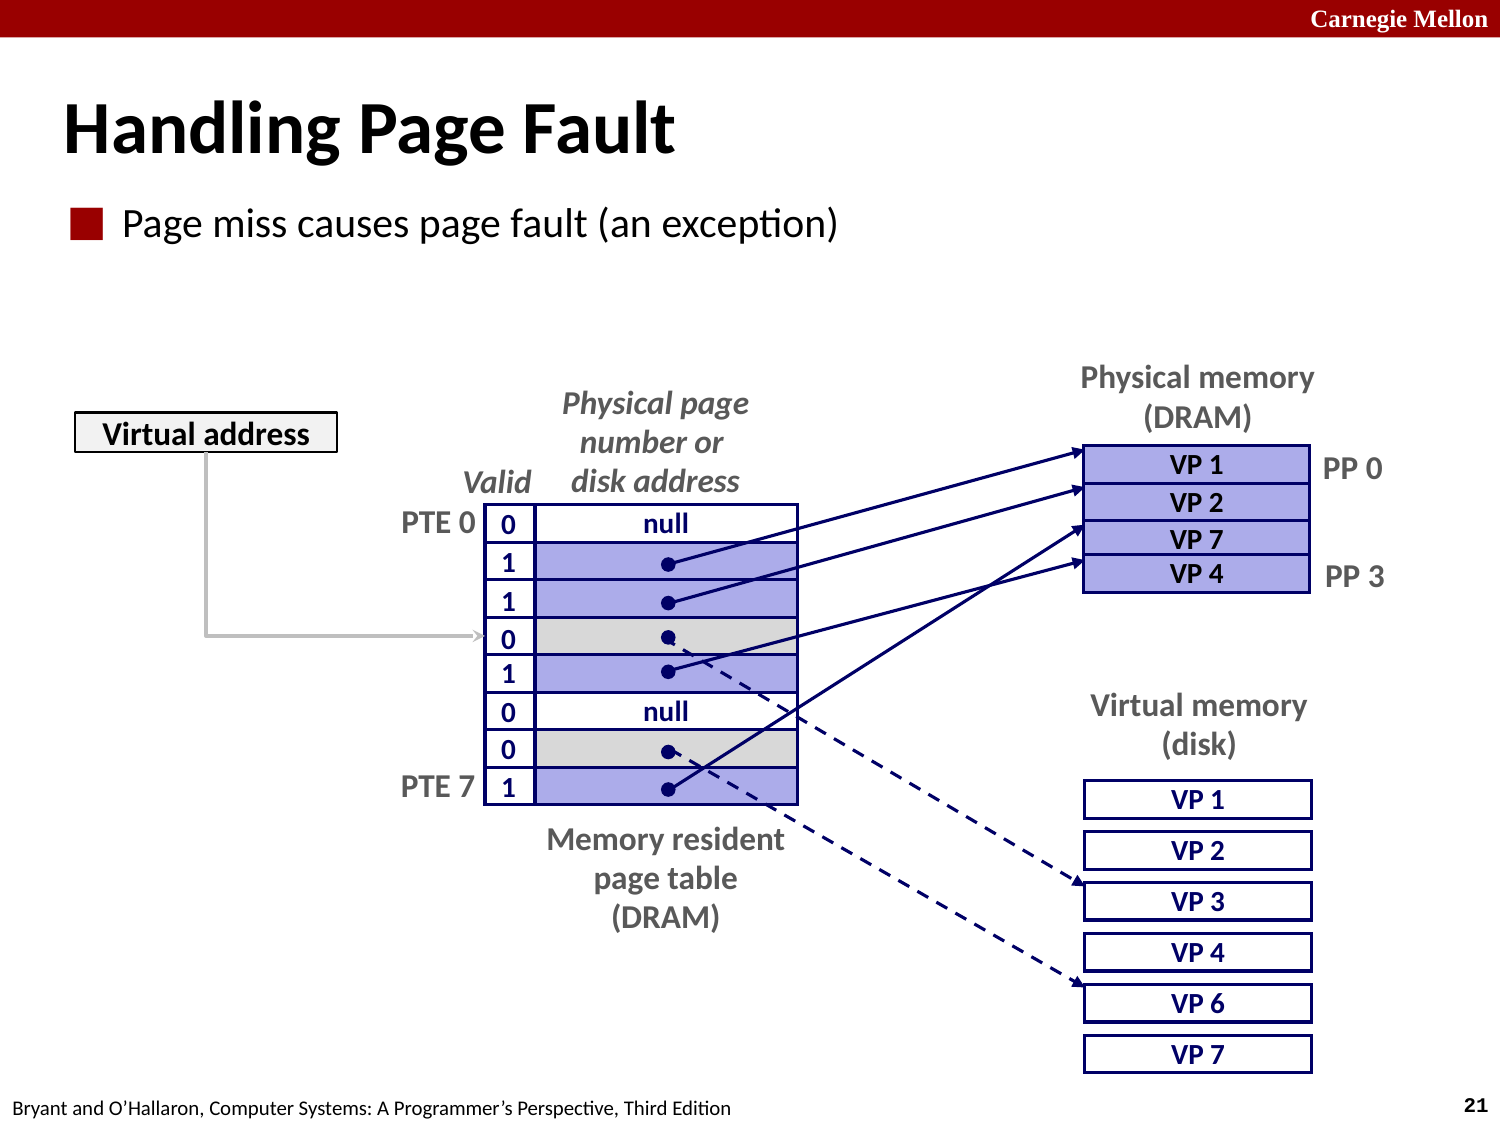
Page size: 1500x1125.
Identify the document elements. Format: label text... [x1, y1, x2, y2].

text_box VP 6 [1084, 984, 1312, 1022]
text_box null [535, 509, 660, 542]
text_box Valid [447, 454, 560, 510]
text_box PP 3 [1309, 548, 1400, 604]
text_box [670, 893, 1086, 988]
text_box VP 3 [1090, 882, 1312, 921]
text_box VP 2 [1091, 484, 1310, 521]
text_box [669, 559, 1086, 671]
text_box 1 [491, 775, 533, 813]
text_box [535, 579, 663, 617]
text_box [663, 672, 1086, 887]
text_box [535, 542, 663, 579]
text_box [253, 404, 438, 684]
text_box PP 0 [1307, 439, 1398, 495]
text_box 1 [486, 537, 533, 576]
text_box 0 [486, 627, 533, 648]
text_box Virtual memory (disk) [1090, 677, 1326, 772]
text_box 1 [486, 648, 533, 687]
text_box 0 [491, 499, 533, 537]
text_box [665, 449, 1086, 561]
text_box Virtual address [75, 412, 248, 453]
text_box VP 1 [1090, 780, 1312, 819]
text_box VP 2 [1090, 831, 1312, 870]
text_box Physical page number or disk address [545, 374, 766, 509]
text_box 0 [486, 724, 533, 775]
text_box PTE 0 [442, 493, 491, 550]
text_box [535, 767, 658, 805]
list Page miss causes page fault (an exception) [50, 188, 1414, 313]
text_box [535, 730, 658, 767]
text_box VP 4 [1090, 933, 1312, 971]
text_box Physical memory (DRAM) [1064, 350, 1332, 445]
text_box VP 7 [1091, 521, 1310, 554]
text_box PTE 7 [384, 758, 491, 814]
text_box VP 7 [1084, 1035, 1312, 1073]
text_box [535, 654, 658, 693]
title Handling Page Fault [48, 59, 1408, 188]
text_box VP 4 [1091, 554, 1309, 593]
text_box VP 1 [1083, 445, 1310, 484]
text_box [535, 617, 663, 654]
text_box 1 [486, 576, 533, 627]
text_box Memory resident page table (DRAM) [527, 811, 665, 945]
text_box null [535, 693, 658, 730]
text_box 0 [486, 687, 533, 724]
